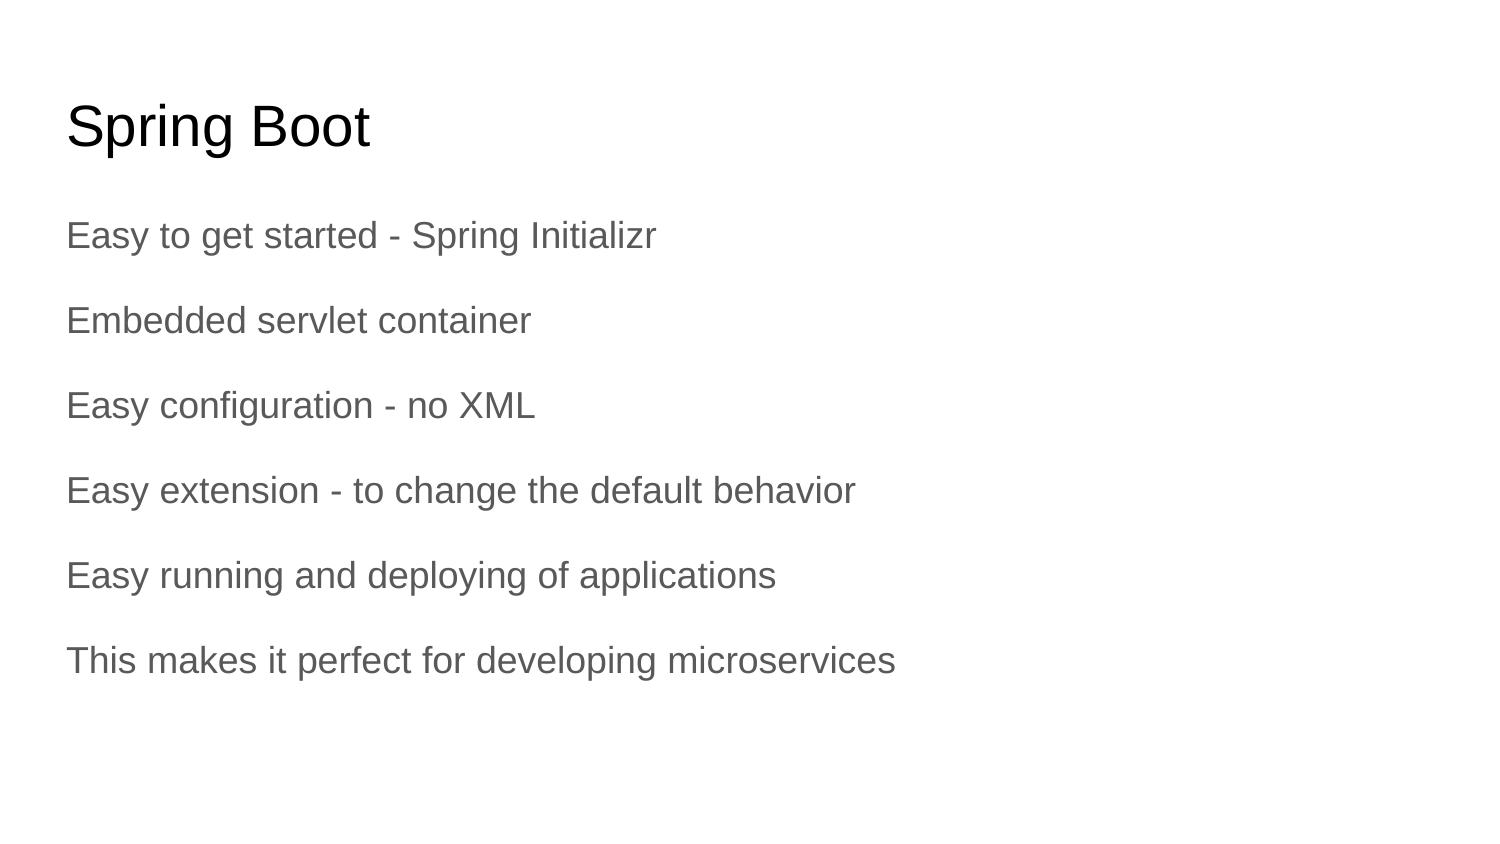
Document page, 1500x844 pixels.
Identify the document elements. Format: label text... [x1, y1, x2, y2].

list Easy to get started - Spring Initializr Embedded servlet container Easy configuration - no XML Easy extension - to change the default behavior Easy running and deploying of applications This makes it perfect for developing microservices [51, 189, 1449, 750]
title Spring Boot [51, 72, 1449, 167]
